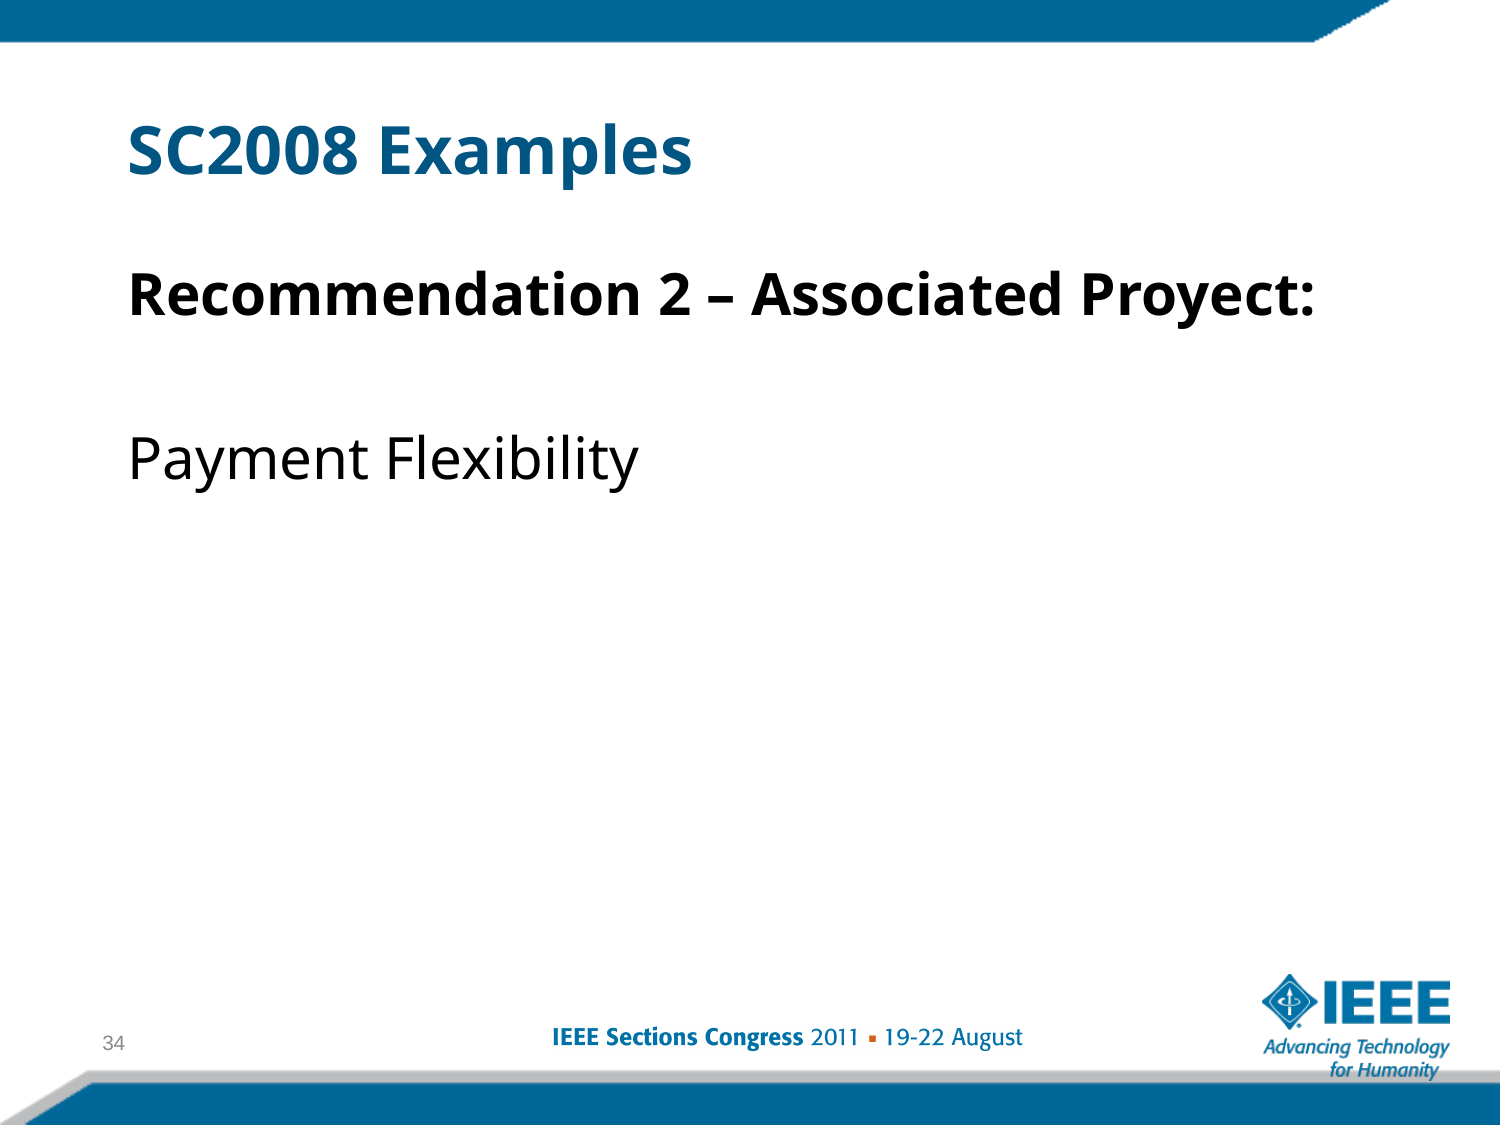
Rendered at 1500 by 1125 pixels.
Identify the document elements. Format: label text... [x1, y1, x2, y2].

text_box 34 [87, 1012, 200, 1073]
title SC2008 Examples [112, 99, 1388, 249]
list Recommendation 2 – Associated Proyect: Payment Flexibility [112, 249, 1388, 688]
picture [0, 0, 1500, 1125]
